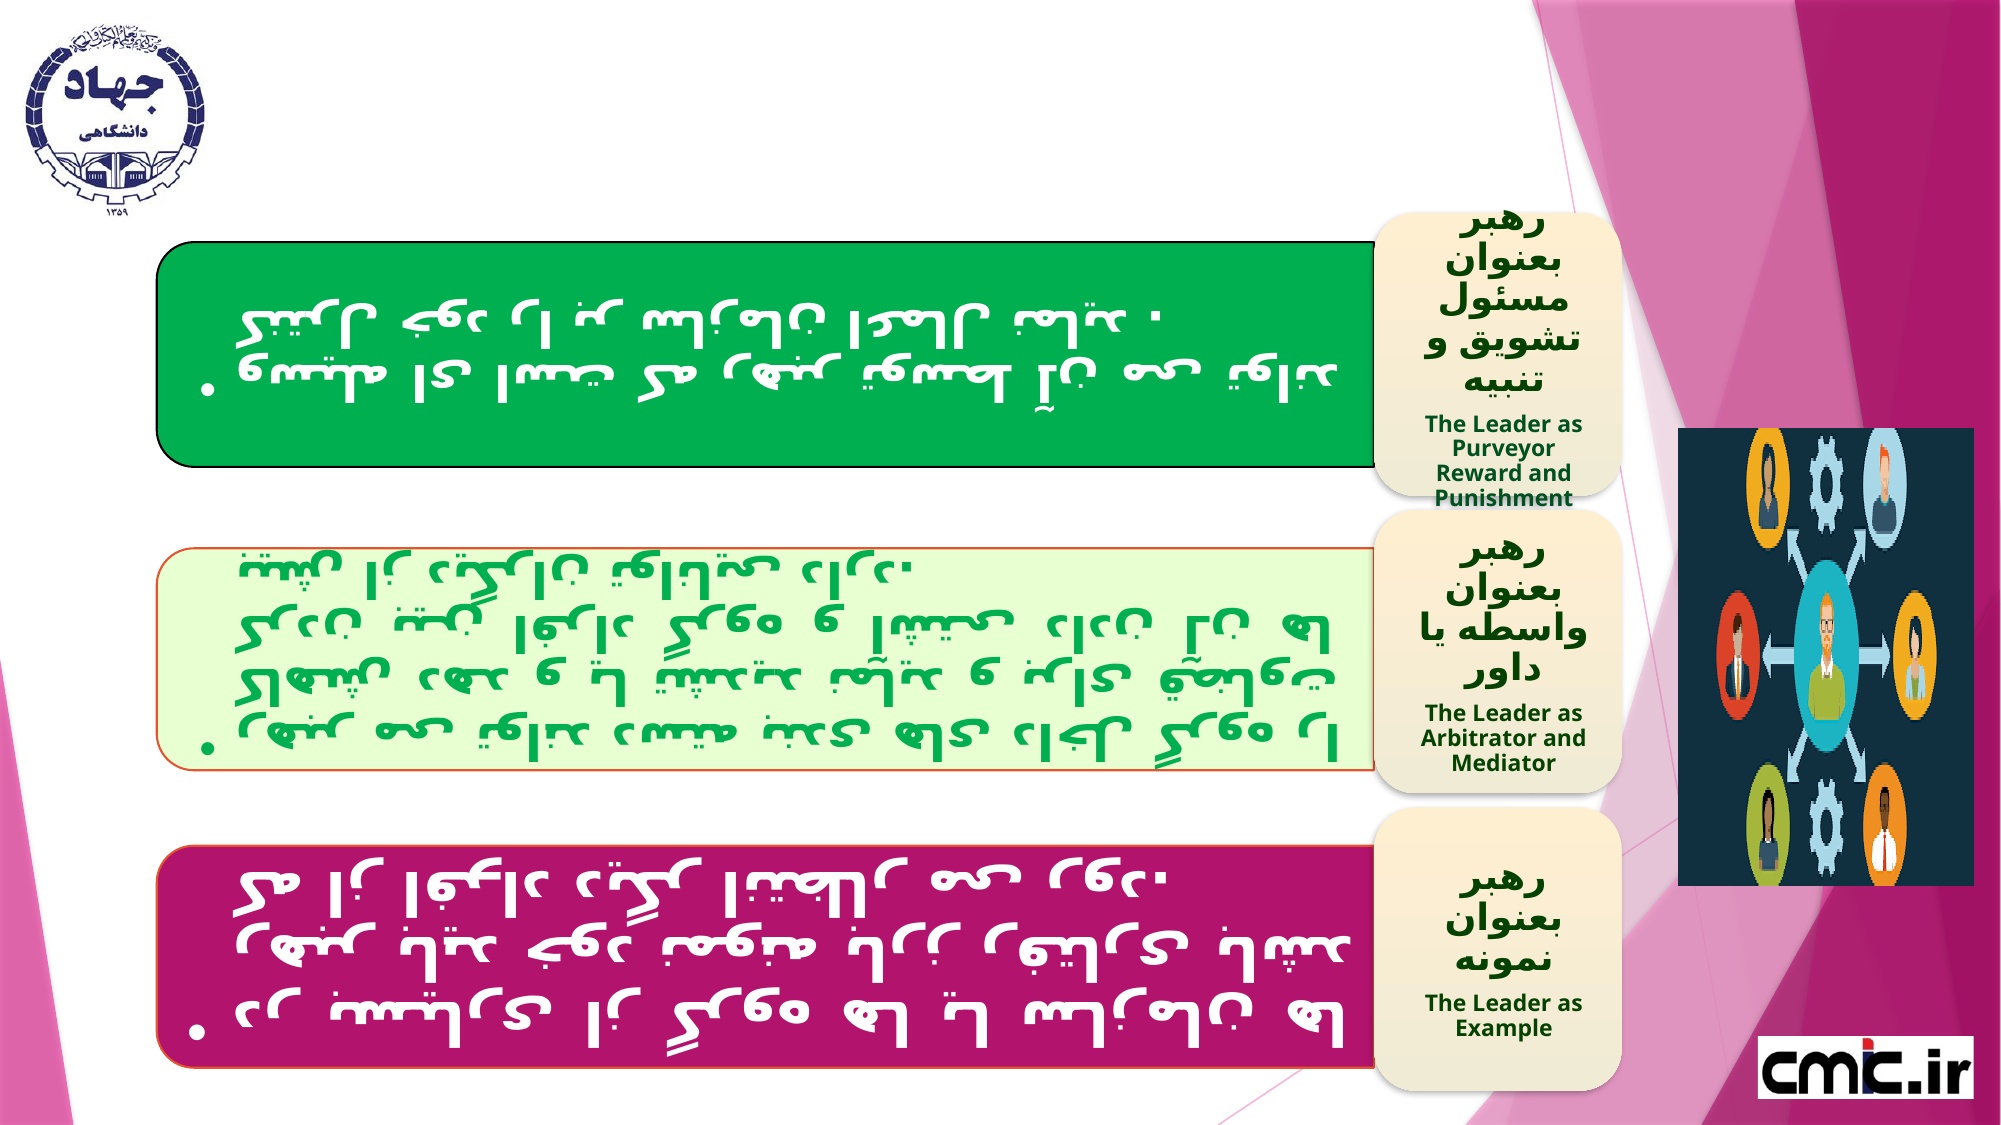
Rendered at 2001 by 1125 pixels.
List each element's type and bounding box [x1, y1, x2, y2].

picture [20, 22, 209, 222]
picture [1757, 1035, 1975, 1100]
text_box [156, 211, 1623, 1092]
picture [1677, 428, 1975, 887]
